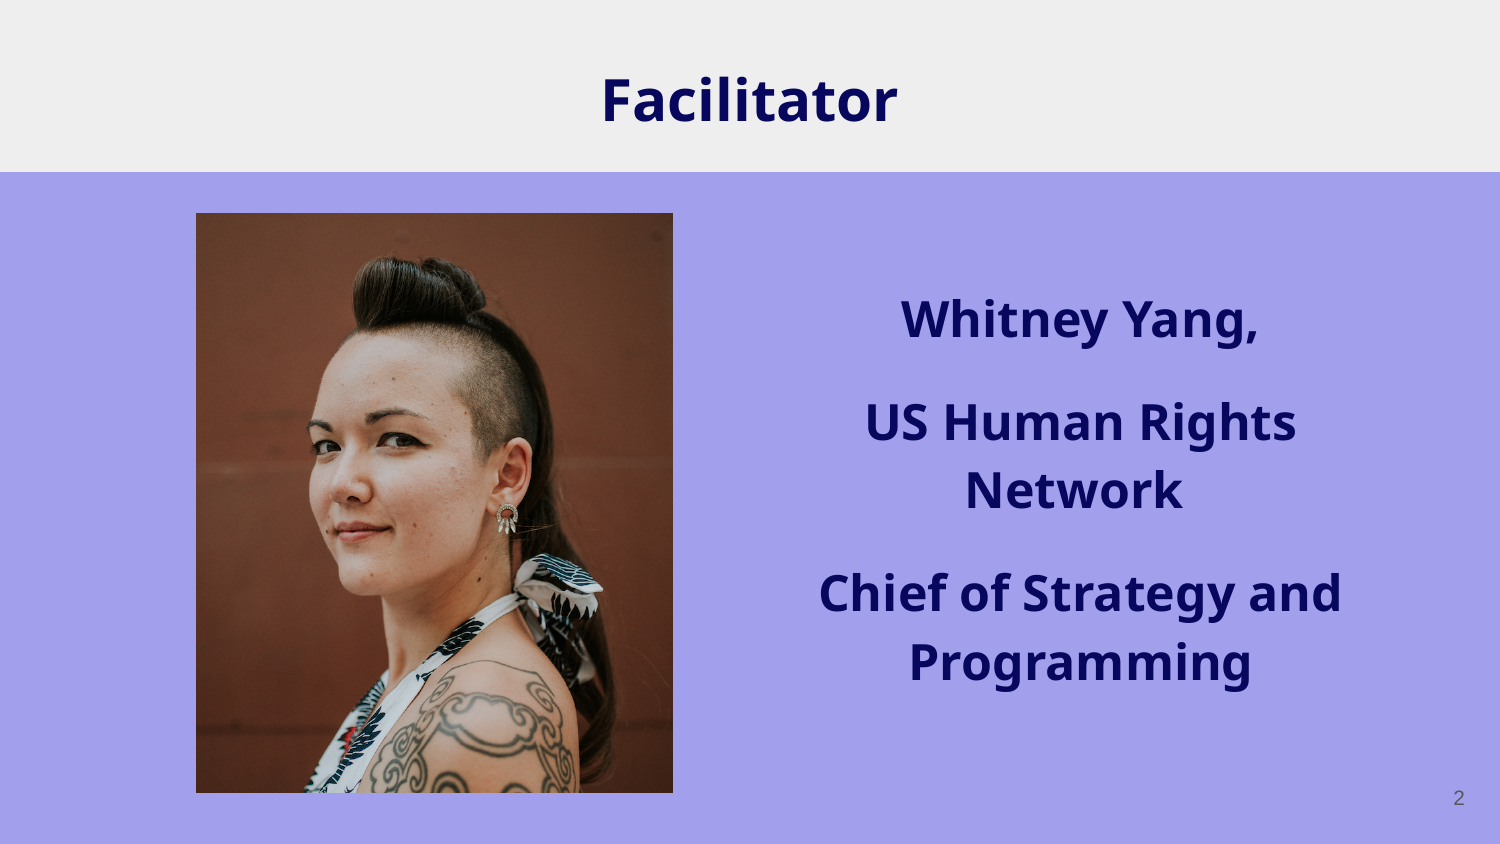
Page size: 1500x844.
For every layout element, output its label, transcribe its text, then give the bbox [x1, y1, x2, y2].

text_box [0, 0, 1500, 172]
list Whitney Yang, US Human Rights Network Chief of Strategy and Programming [734, 263, 1428, 743]
slide_number ‹#› [1389, 764, 1480, 830]
title Facilitator [51, 48, 1449, 142]
picture [195, 212, 673, 794]
